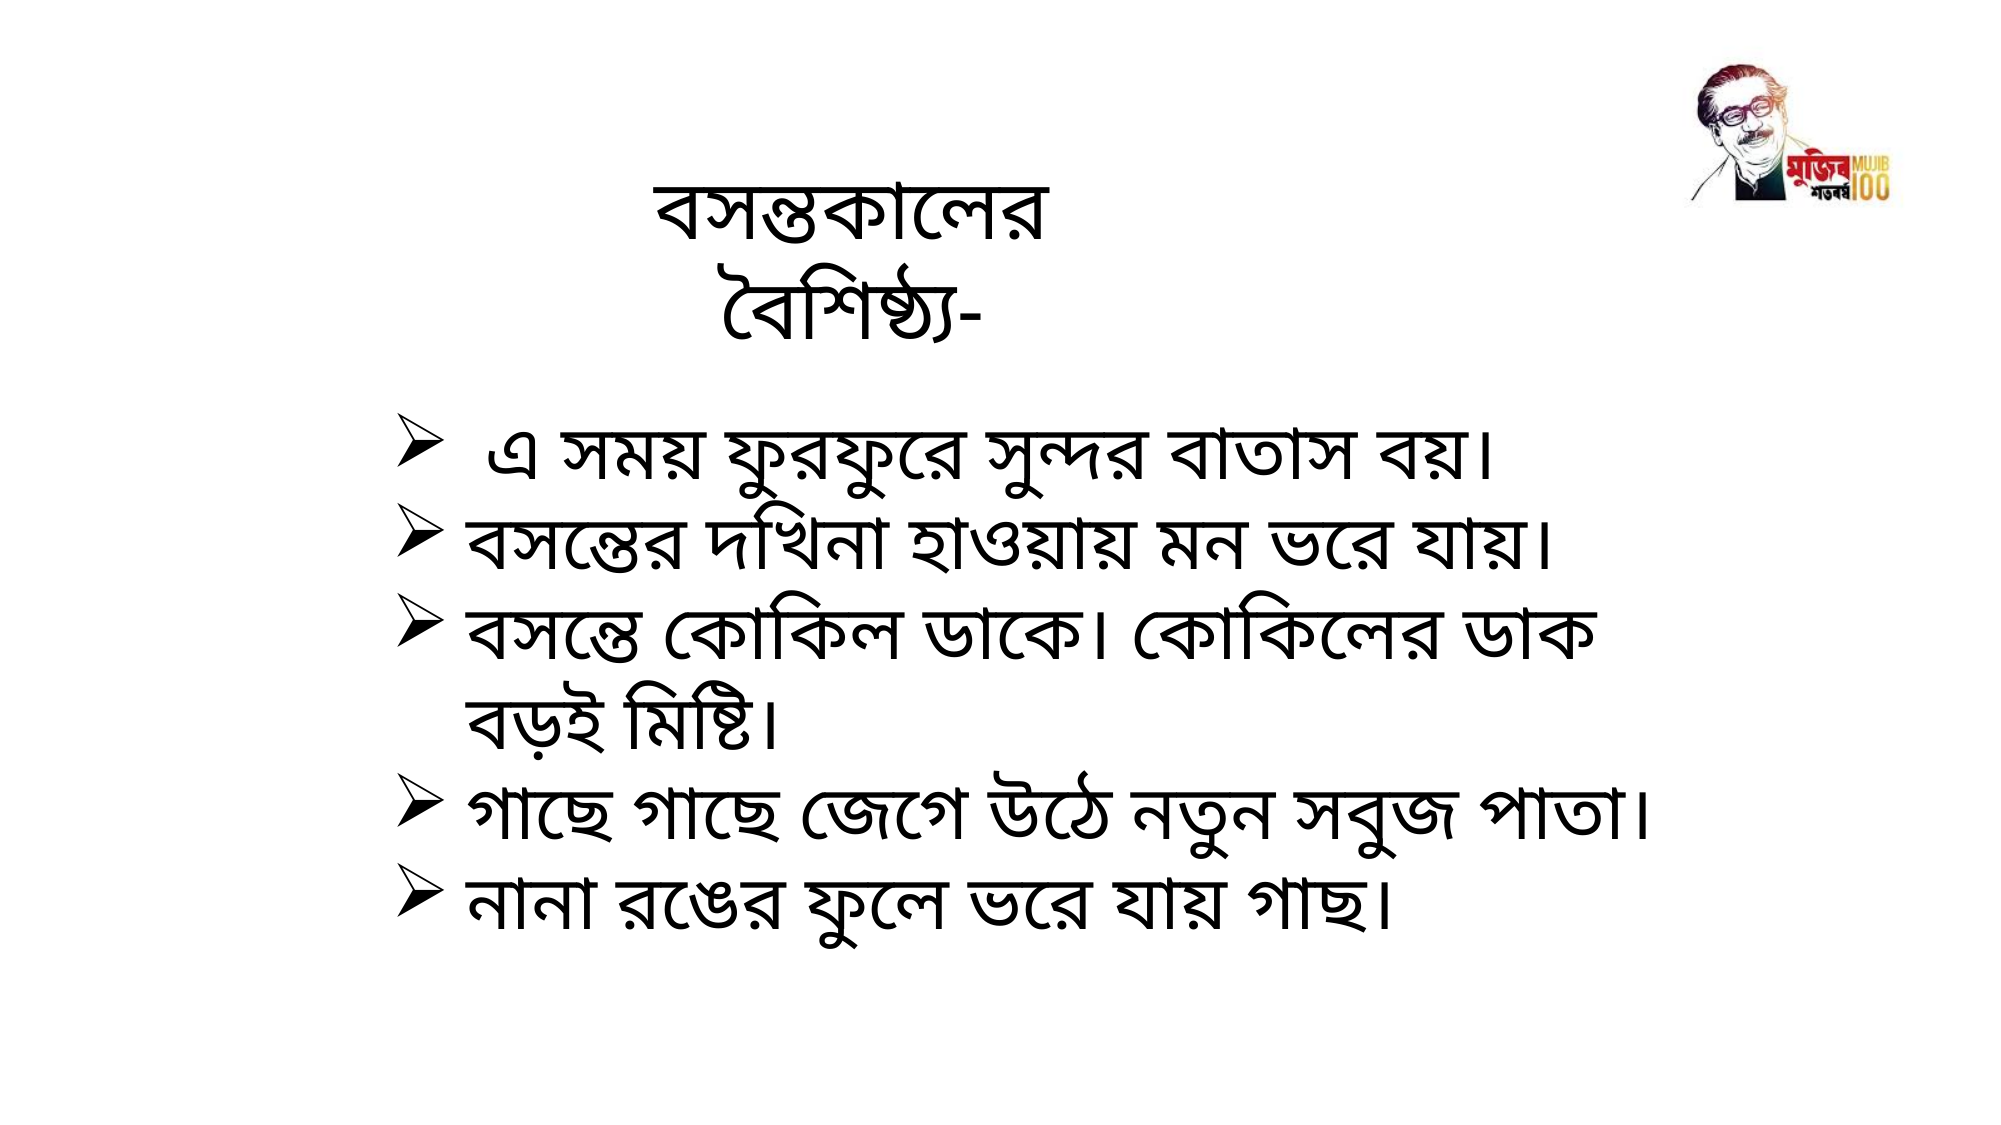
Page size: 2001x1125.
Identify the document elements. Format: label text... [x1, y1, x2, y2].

text_box এ সময় ফুরফুরে সুন্দর বাতাস বয়। বসন্তের দখিনা হাওয়ায় মন ভরে যায়। বসন্তে কোকিল ডাকে। কোকিলের ডাক বড়ই মিষ্টি। গাছে গাছে জেগে উঠে নতুন সবুজ পাতা। নানা রঙের ফুলে ভরে যায় গাছ। [376, 396, 1687, 952]
text_box বসন্তকালের বৈশিষ্ঠ্য- [516, 148, 1188, 364]
picture [1603, 27, 1977, 238]
